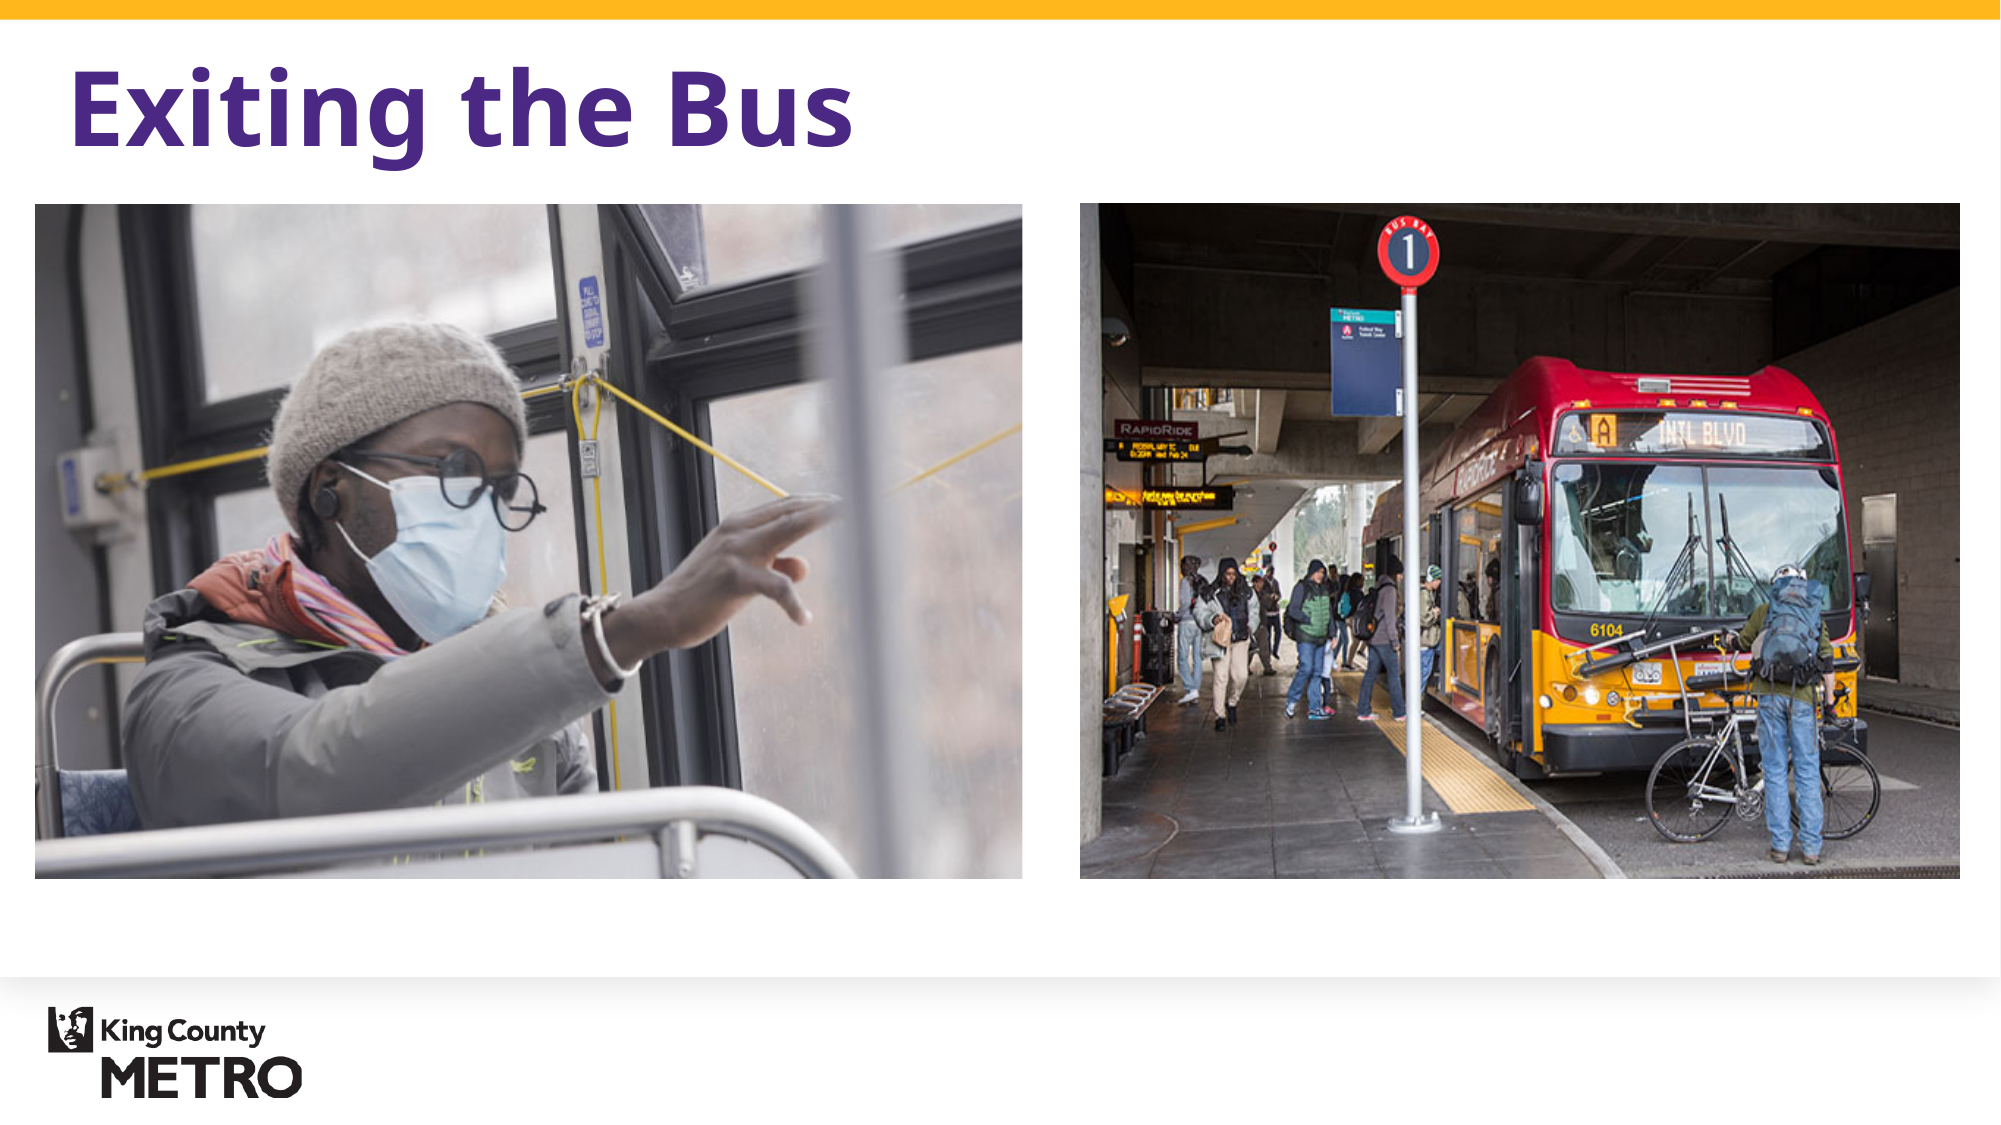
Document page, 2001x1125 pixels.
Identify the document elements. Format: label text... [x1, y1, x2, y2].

title Exiting the Bus [51, 39, 1510, 170]
picture [35, 203, 1023, 879]
picture [1080, 203, 1960, 879]
